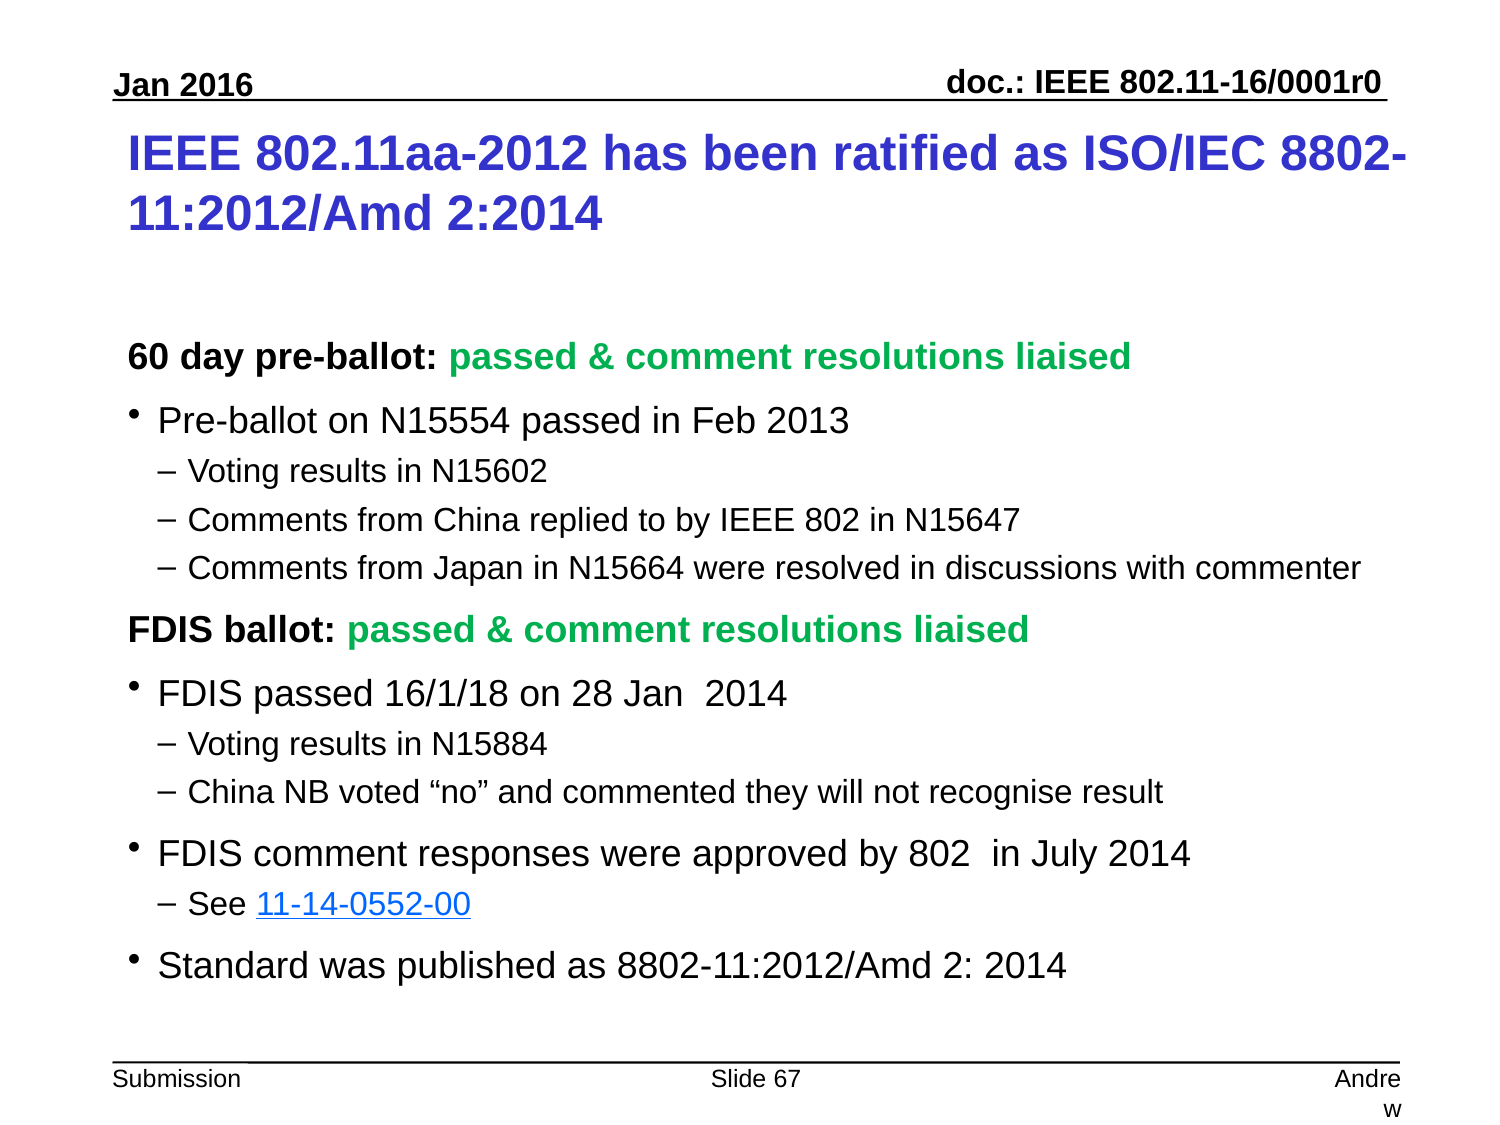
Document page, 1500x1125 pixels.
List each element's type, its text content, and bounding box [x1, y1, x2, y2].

slide_number Slide 67 [709, 1061, 803, 1093]
footer Andrew Myles, Cisco [1320, 1061, 1402, 1093]
list 60 day pre-ballot: passed & comment resolutions liaised Pre-ballot on N15554 passed in Feb 2013 Voting results in N15602 Comments from China replied to by IEEE 802 in N15647 Comments from Japan in N15664 were resolved in discussions with commenter FDIS ballot: passed & comment resolutions liaised FDIS passed 16/1/18 on 28 Jan 2014 Voting results in N15884 China NB voted “no” and commented they will not recognise result FDIS comment responses were approved by 802 in July 2014 See 11-14-0552-00 Standard was published as 8802-11:2012/Amd 2: 2014 [112, 324, 1388, 1000]
title IEEE 802.11aa-2012 has been ratified as ISO/IEC 8802-11:2012/Amd 2:2014 [112, 112, 1500, 288]
